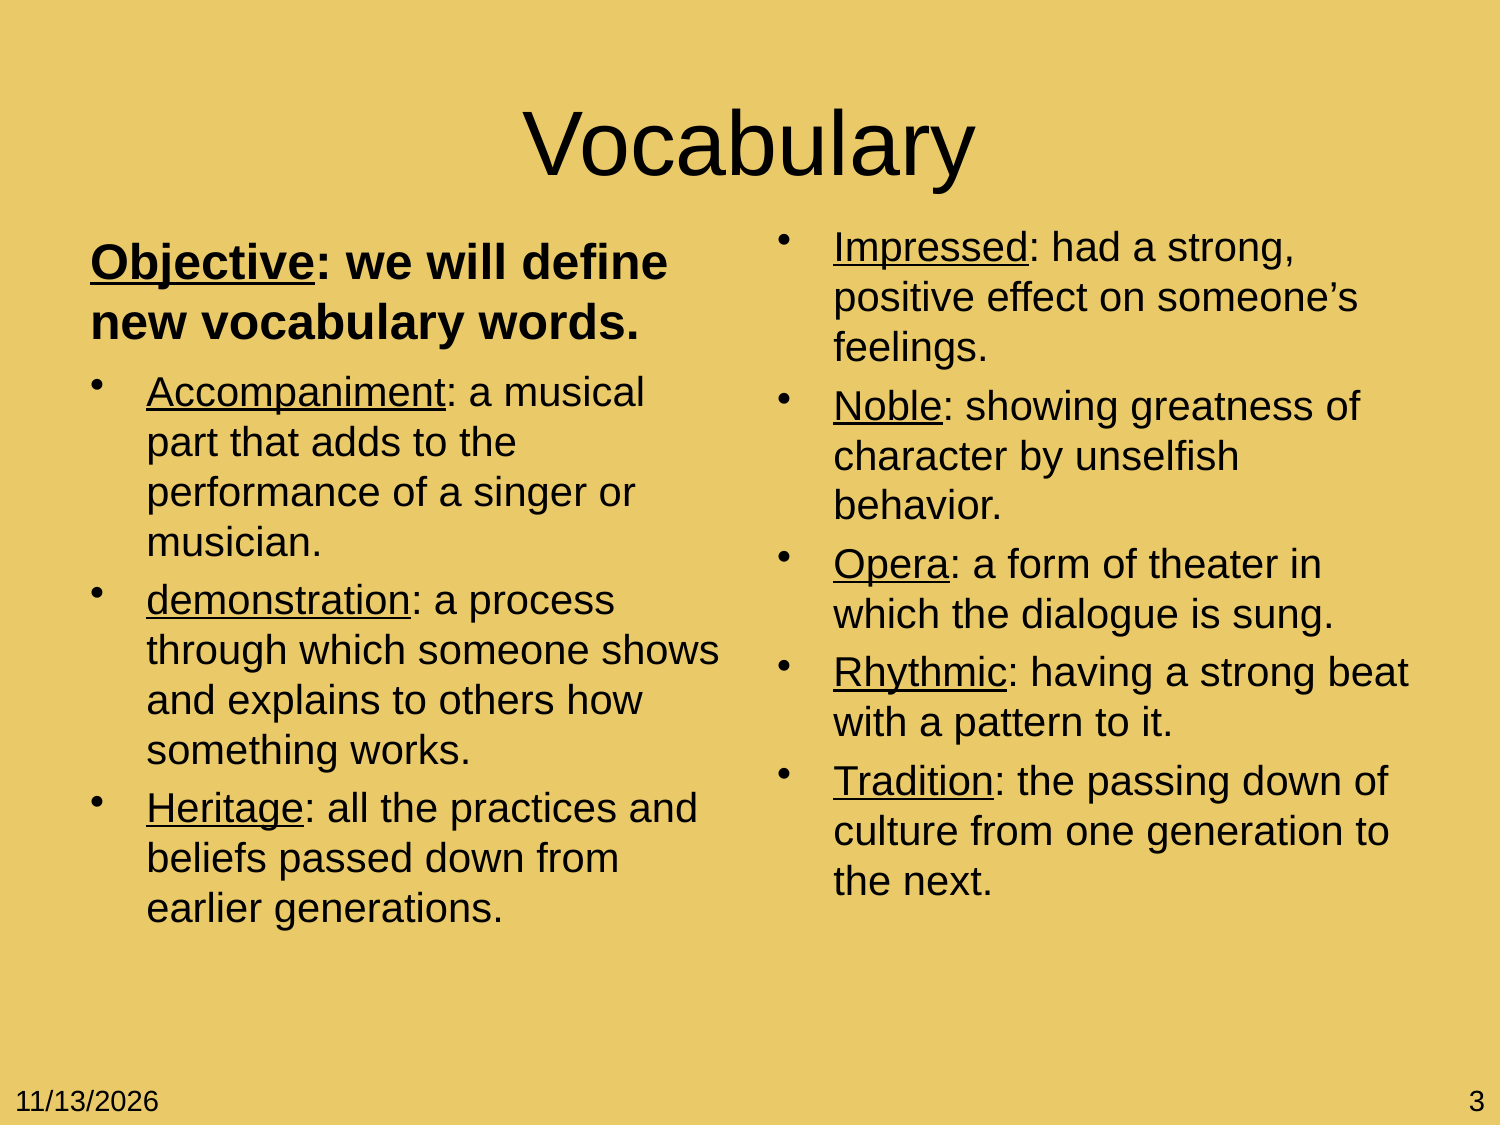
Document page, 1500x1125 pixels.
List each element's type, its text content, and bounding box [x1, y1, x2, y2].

title Vocabulary [74, 44, 1426, 233]
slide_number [0, 1074, 238, 1125]
list Impressed: had a strong, positive effect on someone’s feelings. Noble: showing greatness of character by unselfish behavior. Opera: a form of theater in which the dialogue is sung. Rhythmic: having a strong beat with a pattern to it. Tradition: the passing down of culture from one generation to the next. [761, 212, 1426, 1006]
slide_number 3 [1299, 1074, 1500, 1125]
list Accompaniment: a musical part that adds to the performance of a singer or musician. demonstration: a process through which someone shows and explains to others how something works. Heritage: all the practices and beliefs passed down from earlier generations. [74, 356, 738, 1006]
list Objective: we will define new vocabulary words. [74, 251, 738, 356]
